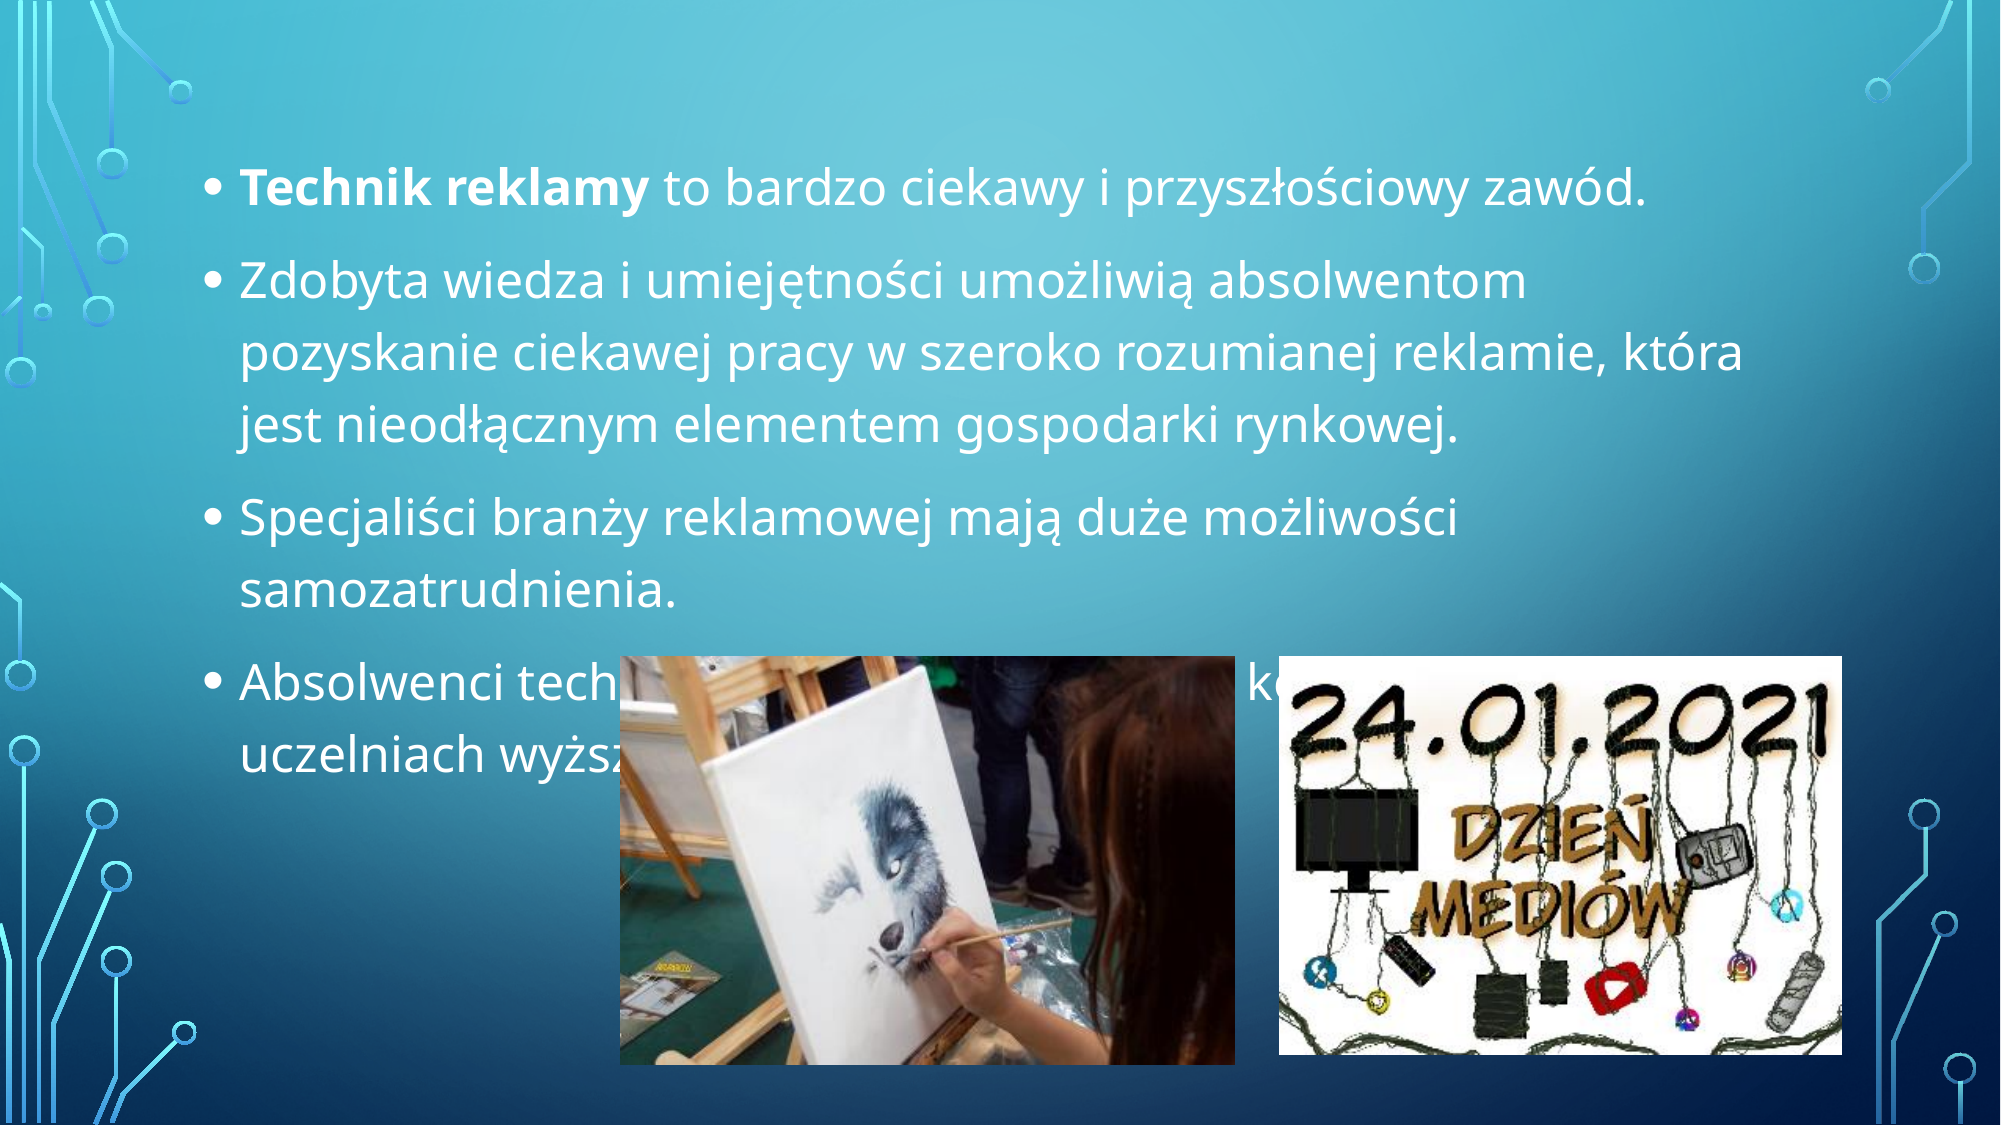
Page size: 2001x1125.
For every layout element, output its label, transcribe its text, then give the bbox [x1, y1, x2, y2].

list Technik reklamy to bardzo ciekawy i przyszłościowy zawód. Zdobyta wiedza i umiejętności umożliwią absolwentom pozyskanie ciekawej pracy w szeroko rozumianej reklamie, która jest nieodłącznym elementem gospodarki rynkowej. Specjaliści branży reklamowej mają duże możliwości samozatrudnienia. Absolwenci technikum mogą w przyszłości kontynuować naukę na uczelniach wyższych. [187, 136, 1813, 950]
picture [620, 656, 1235, 1065]
picture [1279, 656, 1842, 1055]
